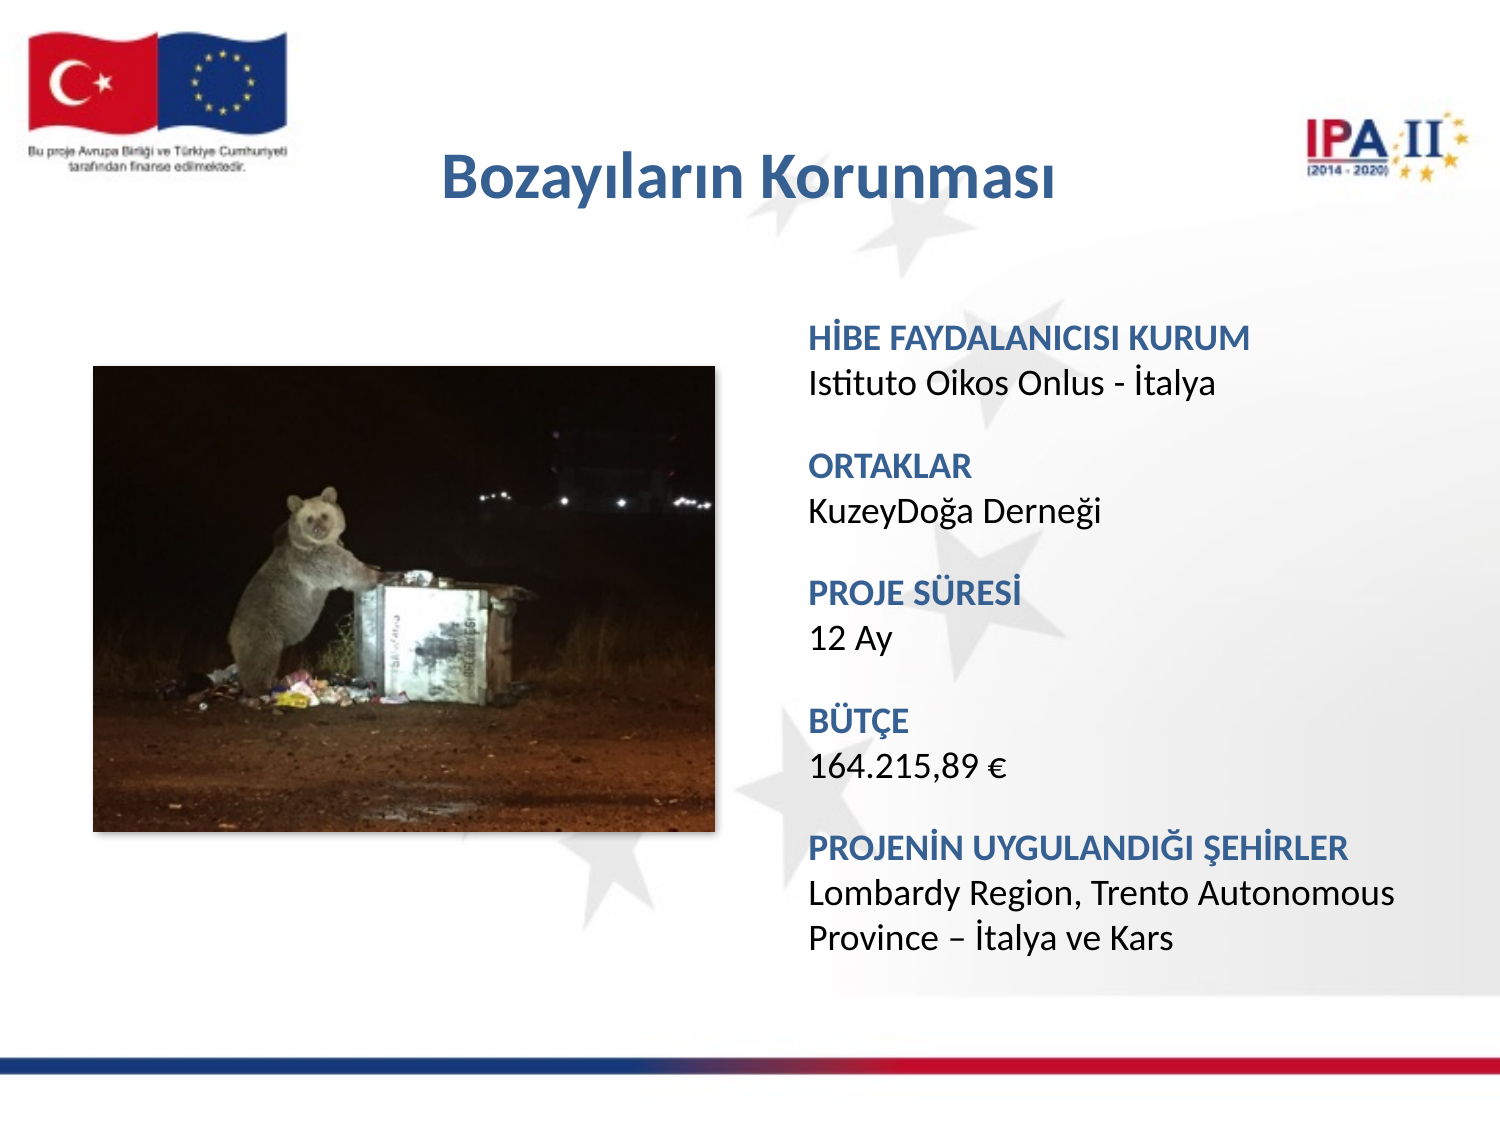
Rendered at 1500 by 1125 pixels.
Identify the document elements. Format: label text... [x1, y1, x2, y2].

title Bozayıların Korunması [75, 78, 1425, 266]
text_box HİBE FAYDALANICISI KURUM Istituto Oikos Onlus - İtalya ORTAKLAR KuzeyDoğa Derneği PROJE SÜRESİ 12 Ay BÜTÇE 164.215,89 € PROJENİN UYGULANDIĞI ŞEHİRLER Lombardy Region, Trento Autonomous Province – İtalya ve Kars [793, 306, 1425, 966]
picture [0, 0, 1500, 1125]
